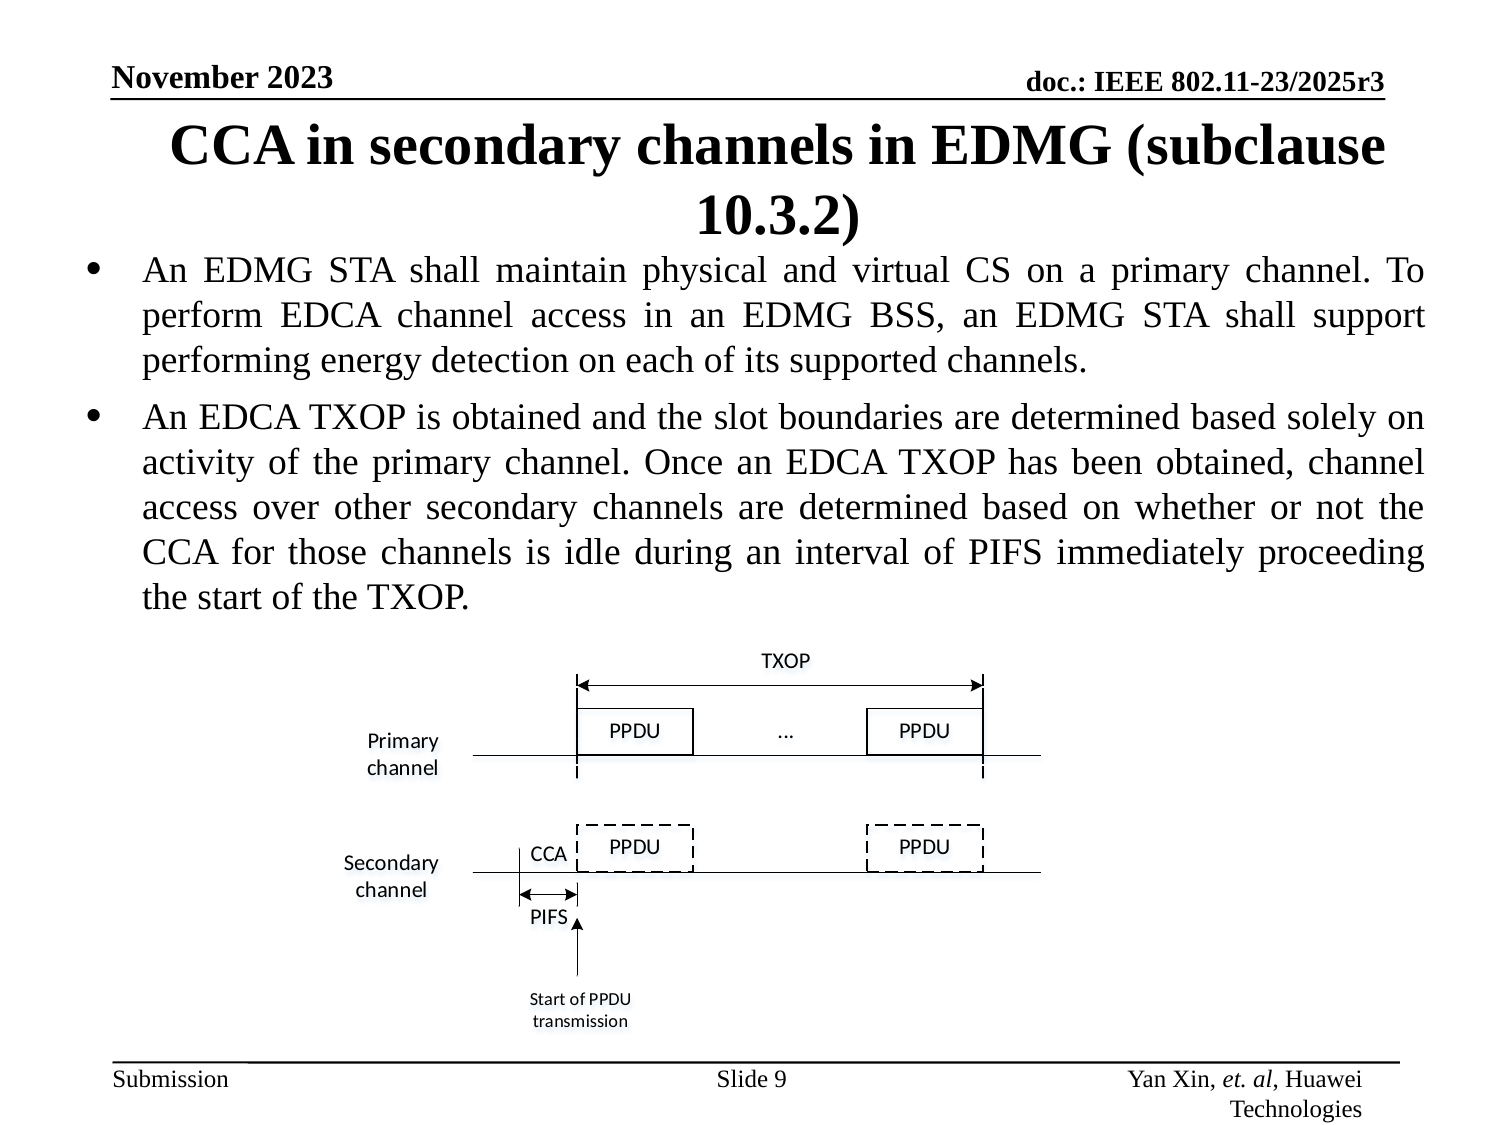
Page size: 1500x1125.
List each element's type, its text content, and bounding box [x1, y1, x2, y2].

text_box An EDMG STA shall maintain physical and virtual CS on a primary channel. To perform EDCA channel access in an EDMG BSS, an EDMG STA shall support performing energy detection on each of its supported channels. An EDCA TXOP is obtained and the slot boundaries are determined based solely on activity of the primary channel. Once an EDCA TXOP has been obtained, channel access over other secondary channels are determined based on whether or not the CCA for those channels is idle during an interval of PIFS immediately proceeding the start of the TXOP. [70, 237, 1442, 638]
slide_number Slide 9 [712, 1061, 791, 1090]
title CCA in secondary channels in EDMG (subclause 10.3.2) [83, 125, 1473, 238]
picture [324, 637, 1051, 1053]
footer Yan Xin, et. al, Huawei Technologies [1023, 1061, 1363, 1090]
